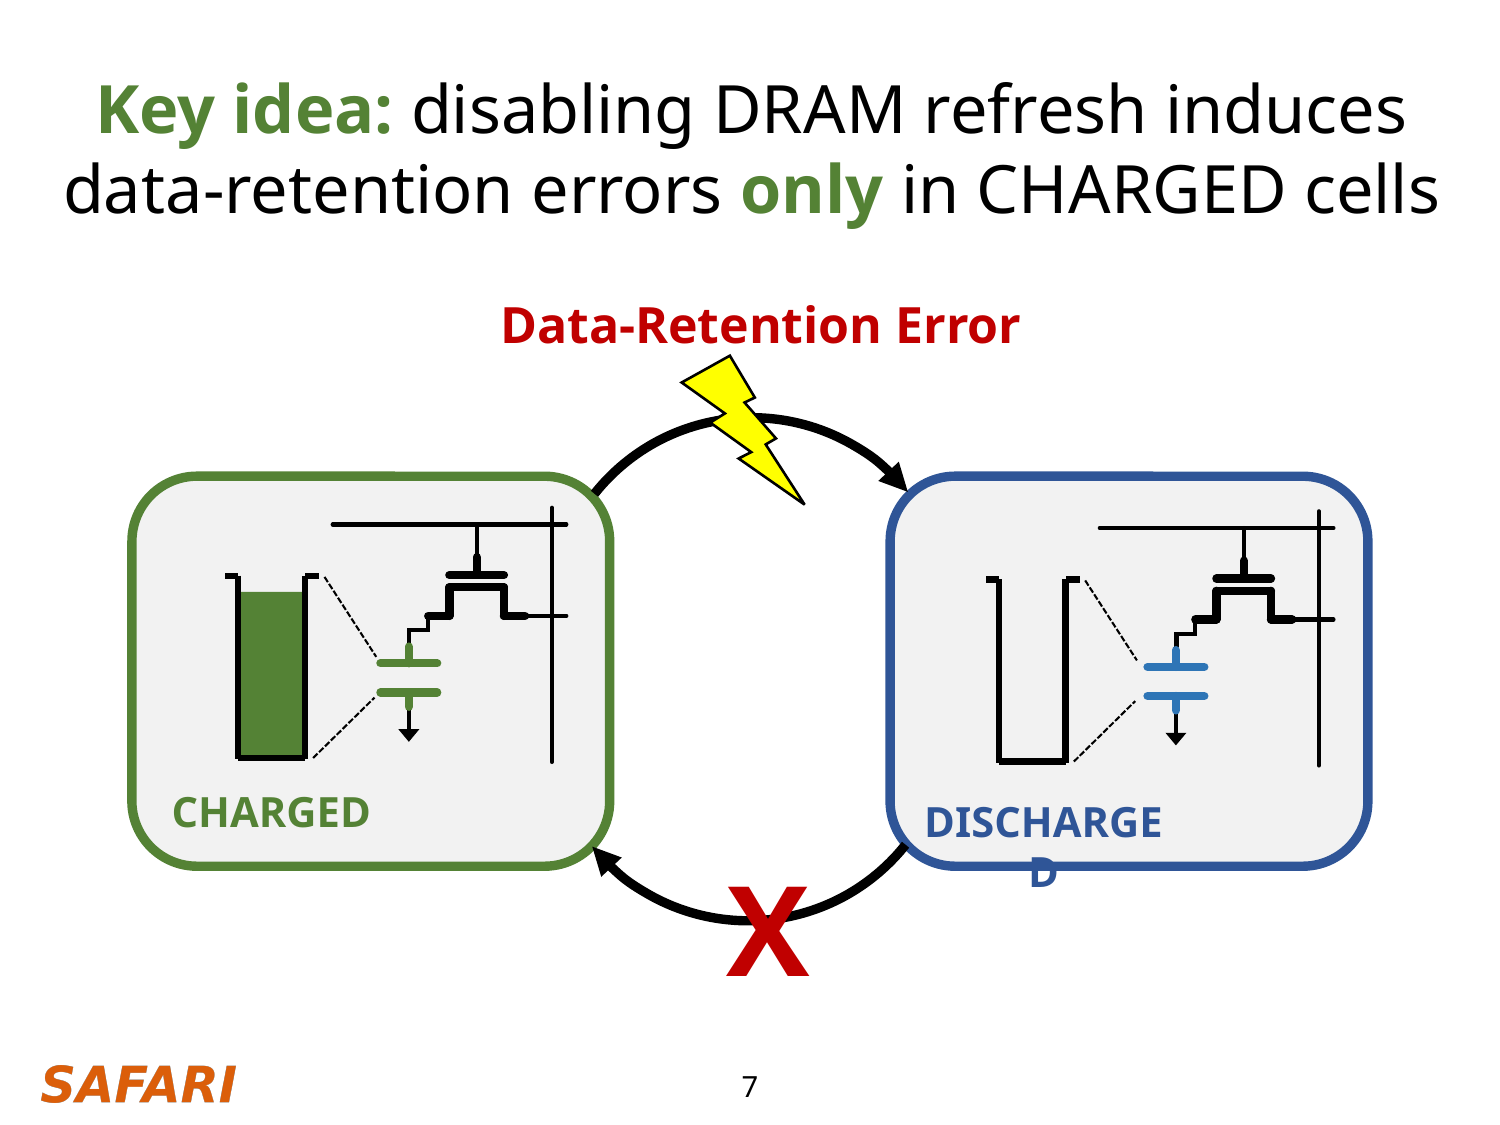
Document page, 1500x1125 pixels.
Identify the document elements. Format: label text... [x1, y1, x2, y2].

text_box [474, 285, 1048, 820]
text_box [547, 518, 949, 1011]
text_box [949, 476, 1368, 867]
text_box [131, 476, 547, 867]
picture [41, 1065, 236, 1103]
text_box Key idea: disabling DRAM refresh induces data-retention errors only in CHARGED cells [48, 59, 1456, 234]
slide_number 7 [581, 1060, 919, 1107]
